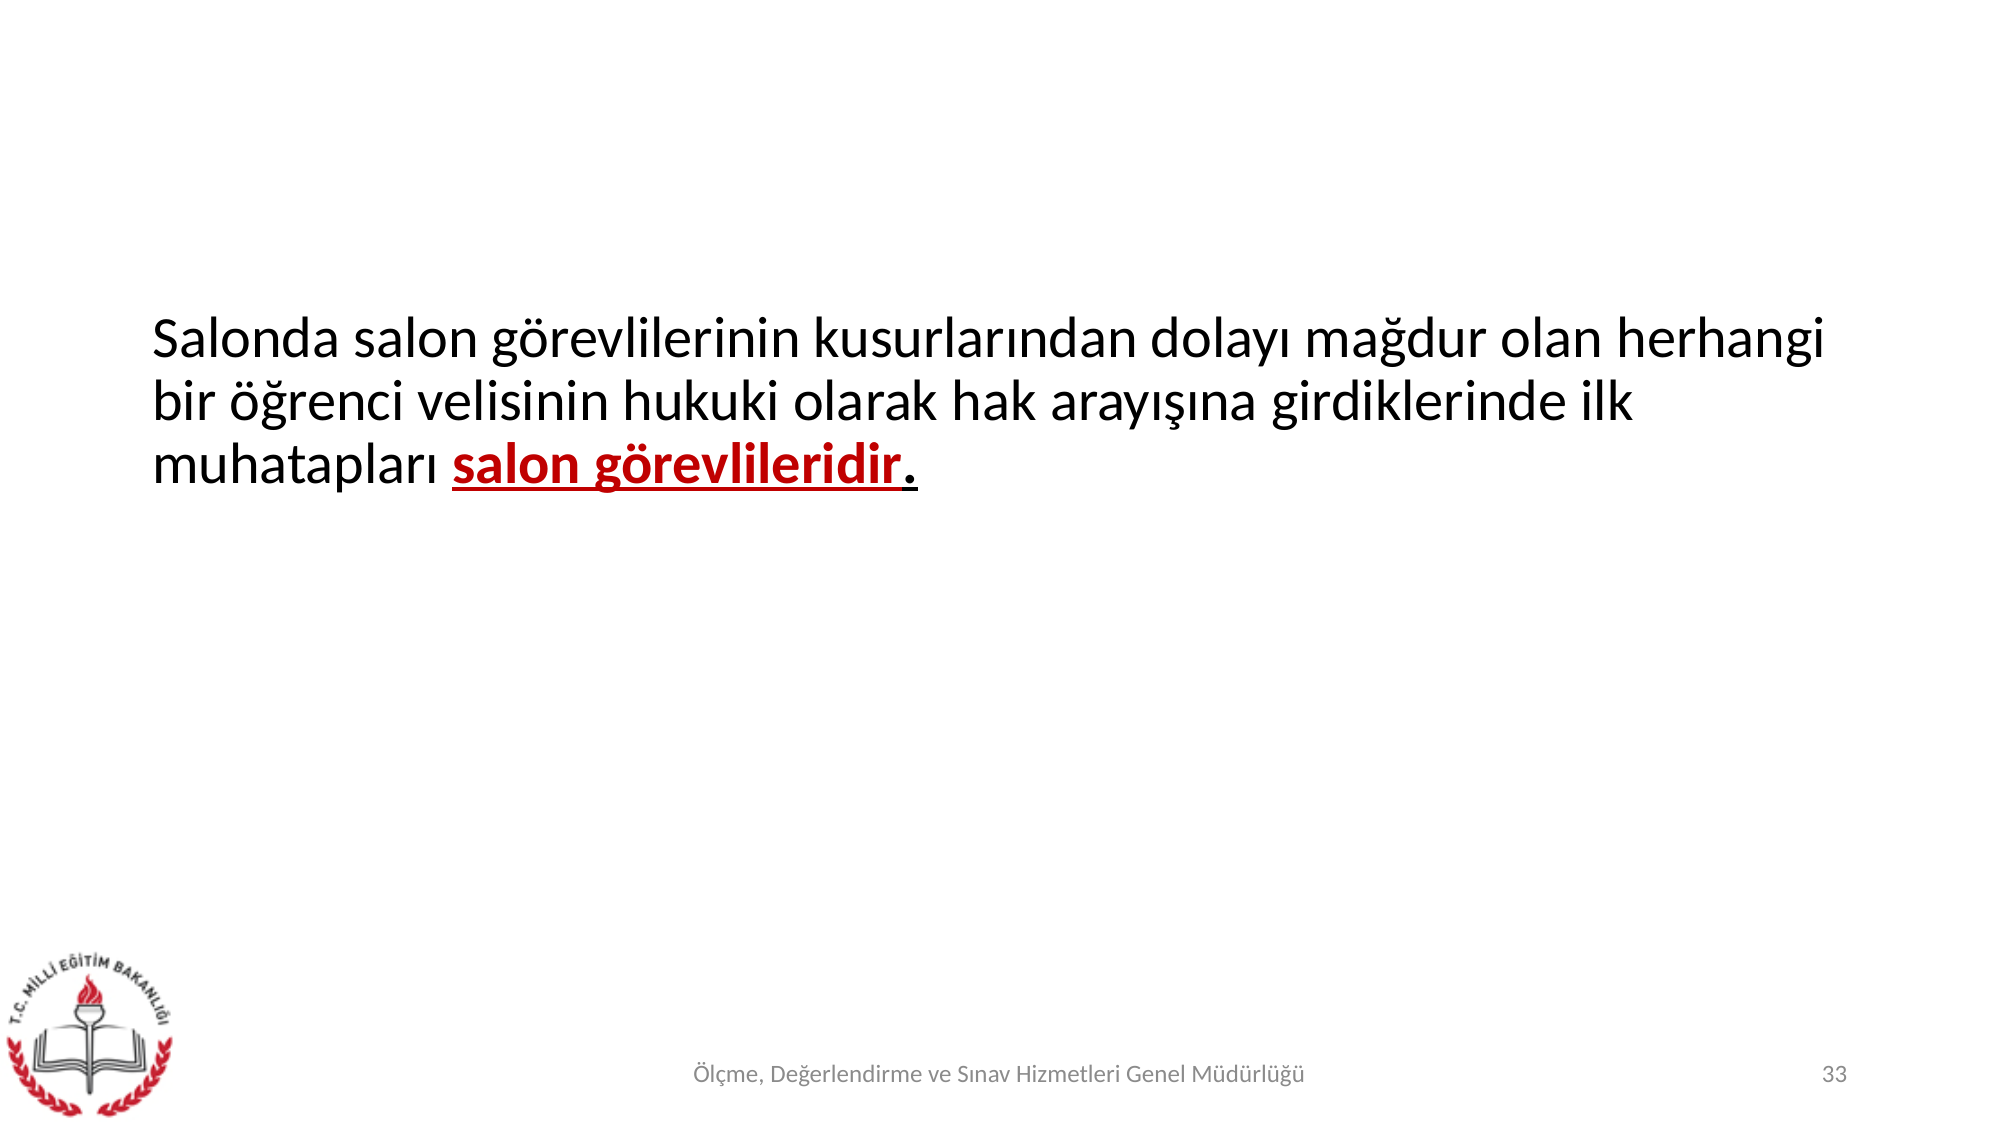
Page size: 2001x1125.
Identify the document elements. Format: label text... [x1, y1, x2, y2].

slide_number 33 [1412, 1042, 1863, 1103]
picture [0, 947, 178, 1125]
list Salonda salon görevlilerinin kusurlarından dolayı mağdur olan herhangi bir öğrenci velisinin hukuki olarak hak arayışına girdiklerinde ilk muhatapları salon görevlileridir. [137, 299, 1863, 578]
footer Ölçme, Değerlendirme ve Sınav Hizmetleri Genel Müdürlüğü [662, 1042, 1338, 1103]
